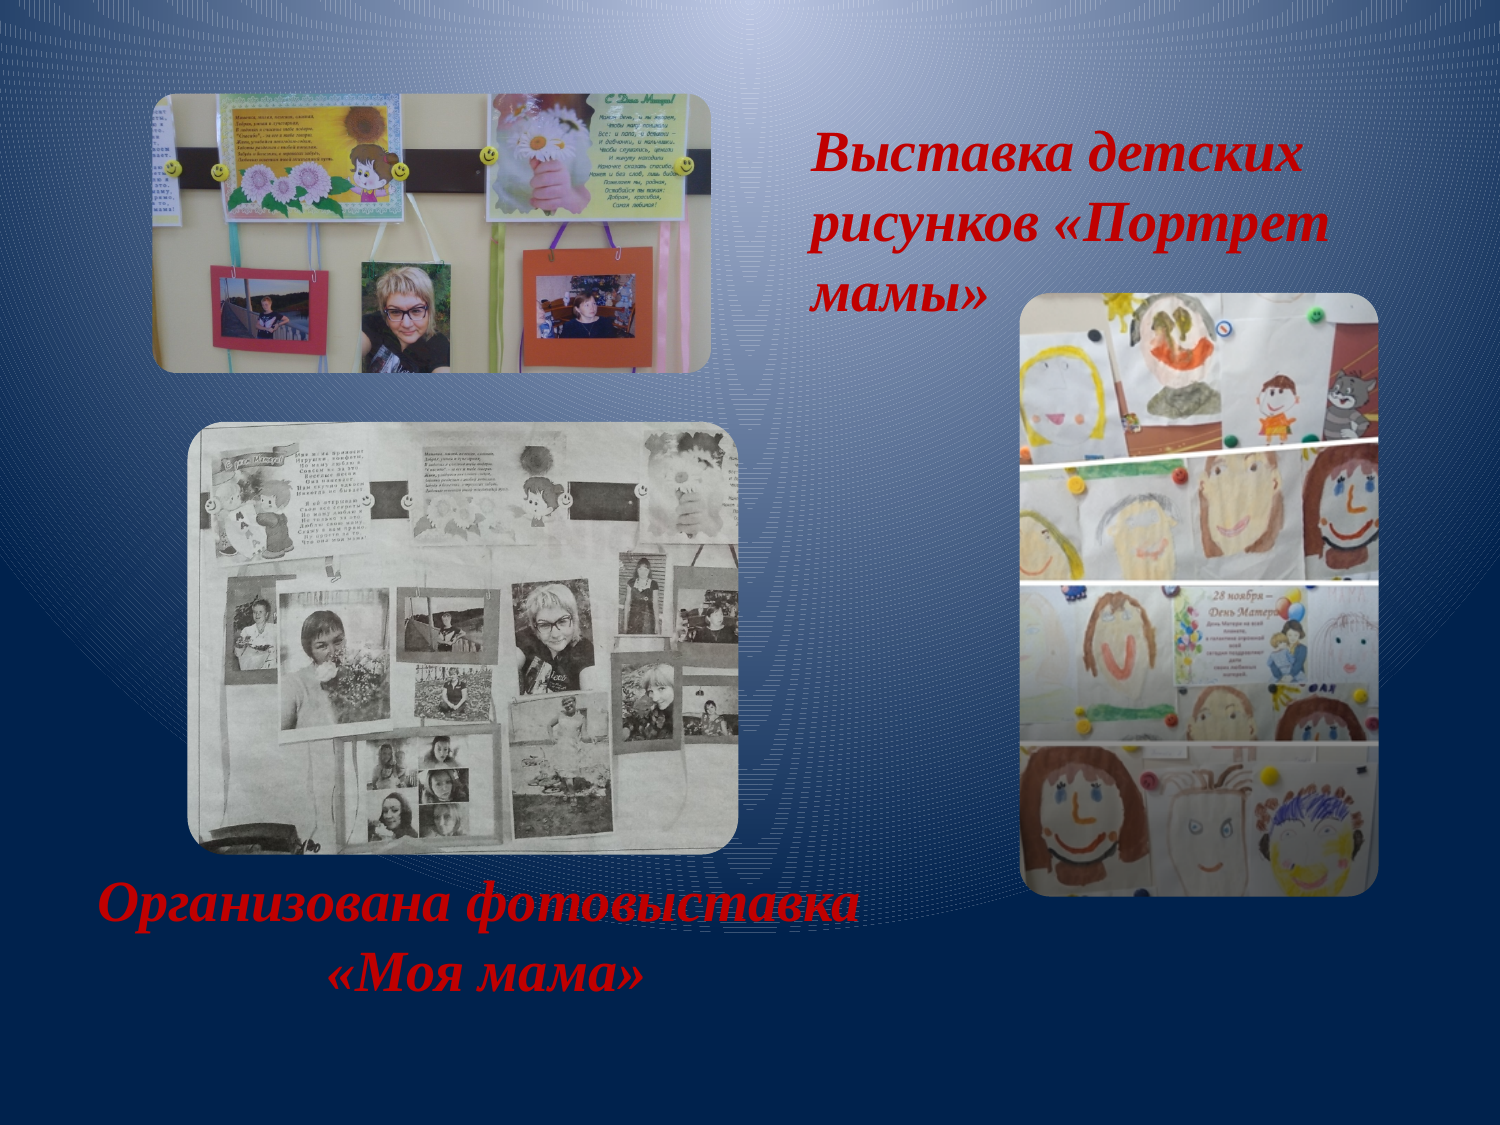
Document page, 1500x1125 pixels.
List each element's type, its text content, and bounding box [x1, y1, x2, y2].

picture [187, 421, 739, 855]
text_box Организована фотовыставка «Моя мама» [46, 855, 926, 1011]
picture [152, 93, 712, 374]
text_box Выставка детских рисунков «Портрет мамы» [796, 105, 1407, 331]
picture [1019, 292, 1379, 897]
